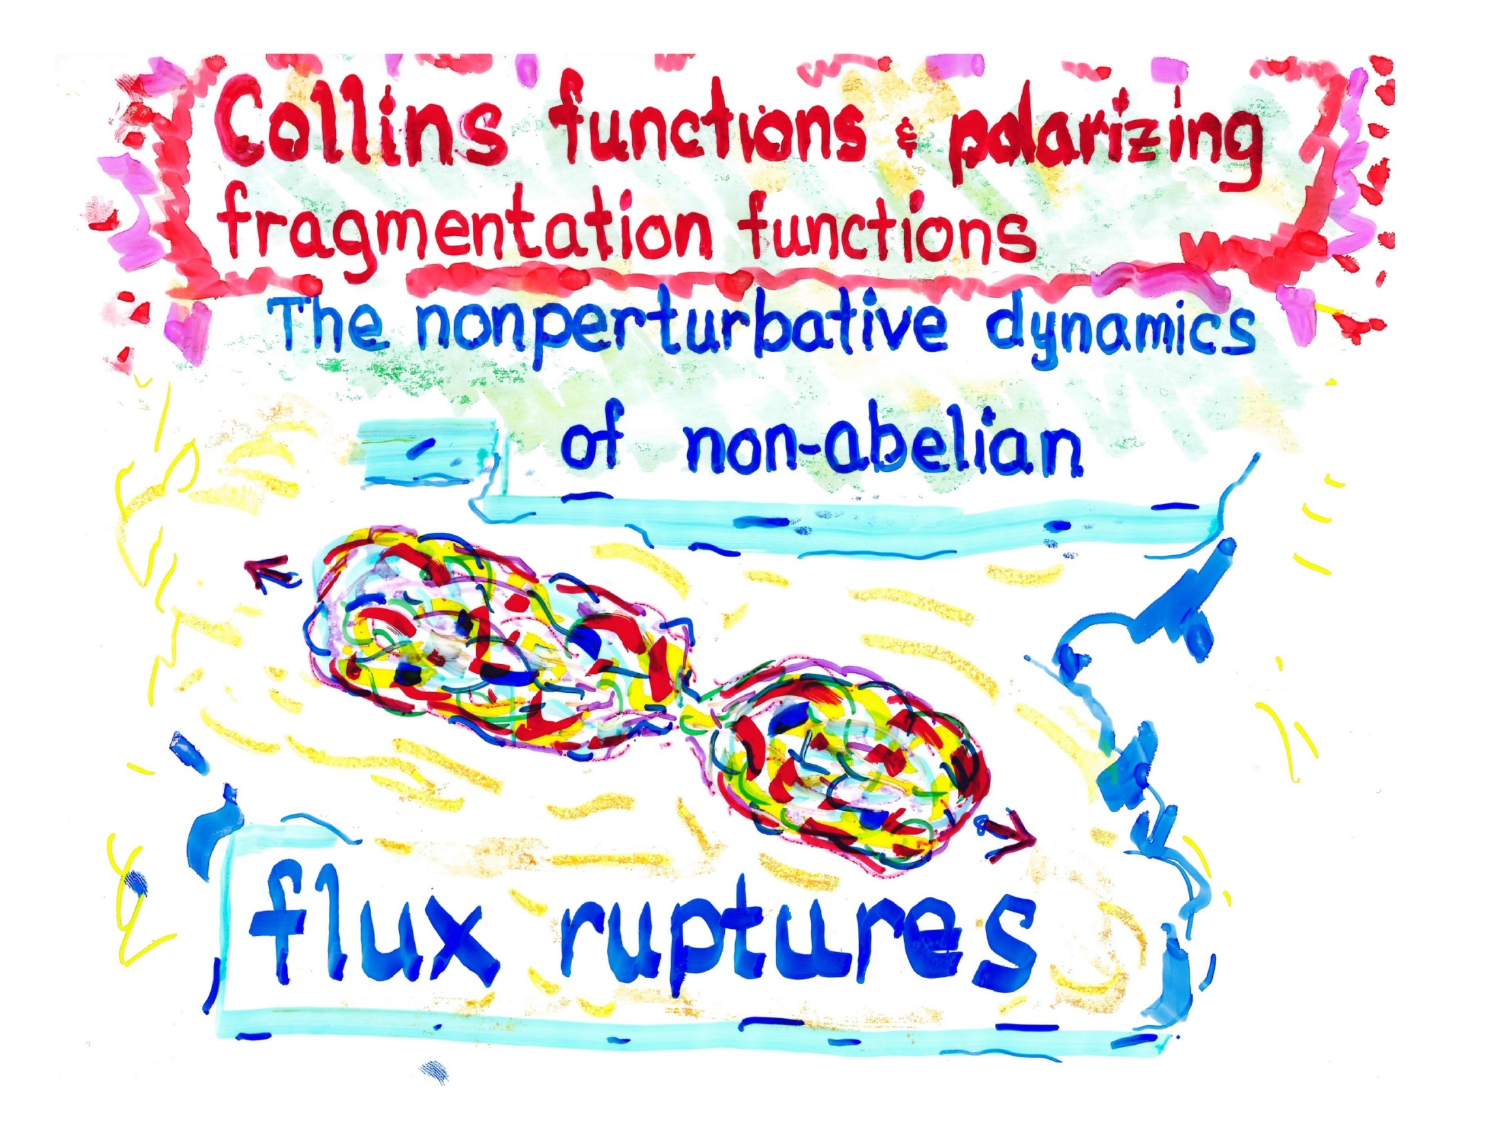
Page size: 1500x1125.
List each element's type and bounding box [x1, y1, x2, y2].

picture [44, 44, 1405, 1096]
